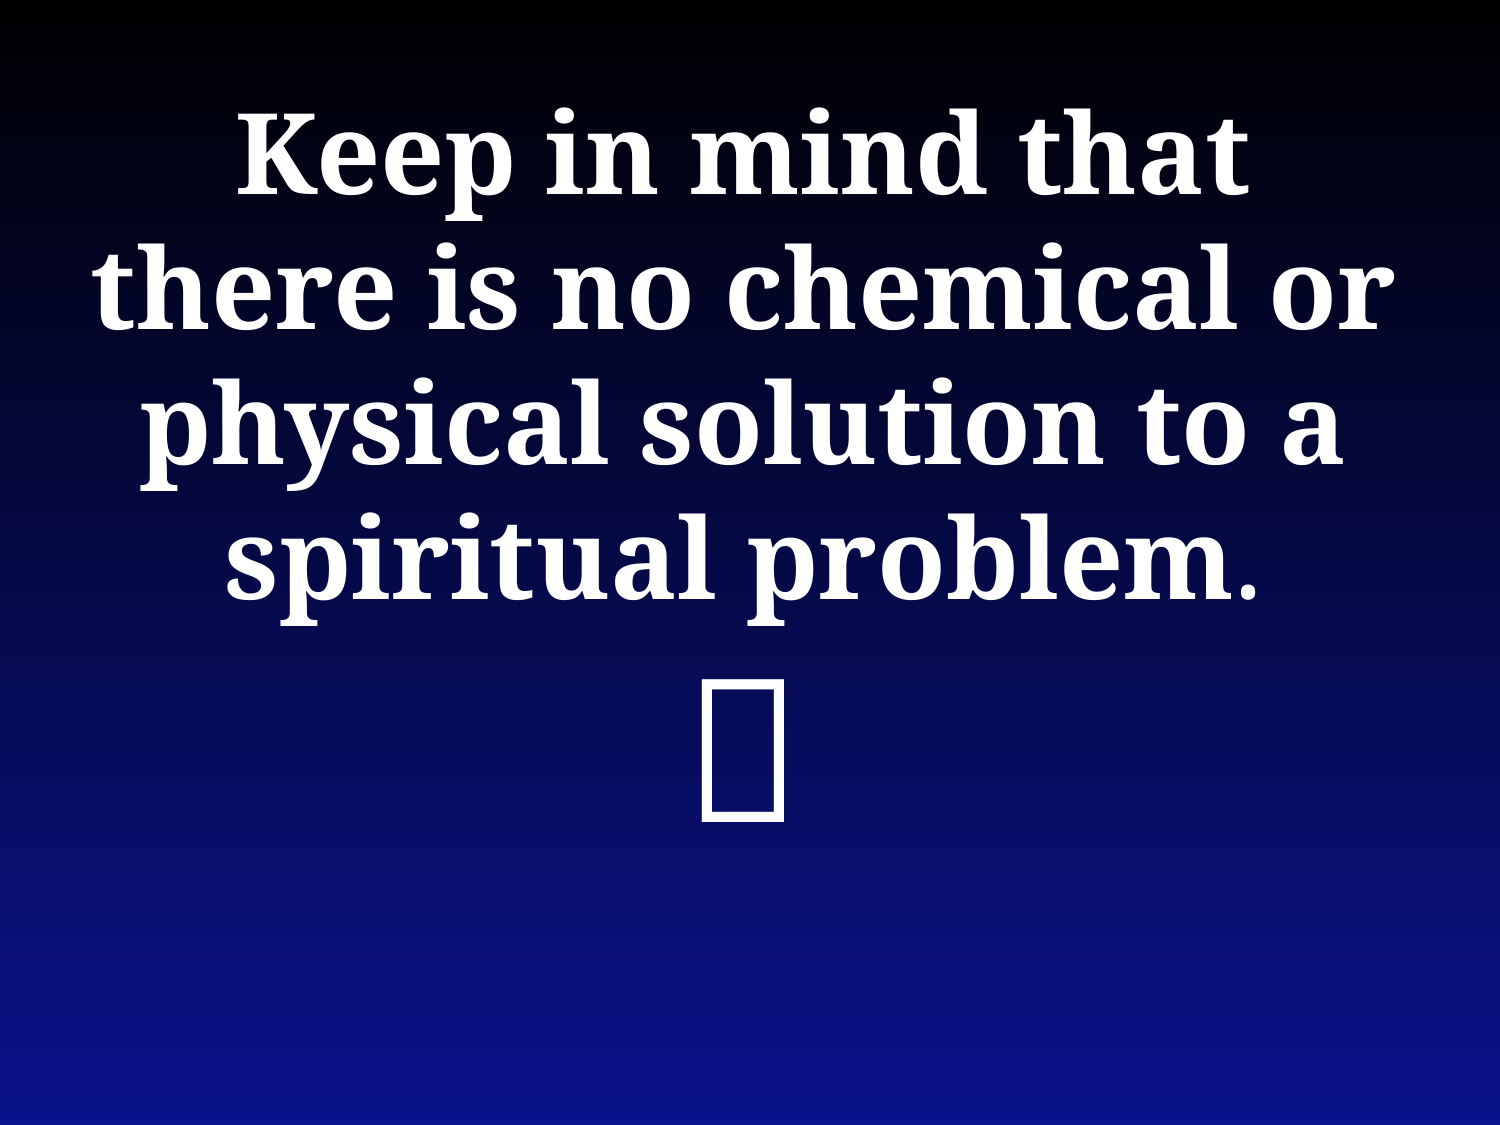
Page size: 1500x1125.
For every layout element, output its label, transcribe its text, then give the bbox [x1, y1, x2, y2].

text_box Keep in mind that there is no chemical or physical solution to a spiritual problem.  [74, 74, 1413, 870]
